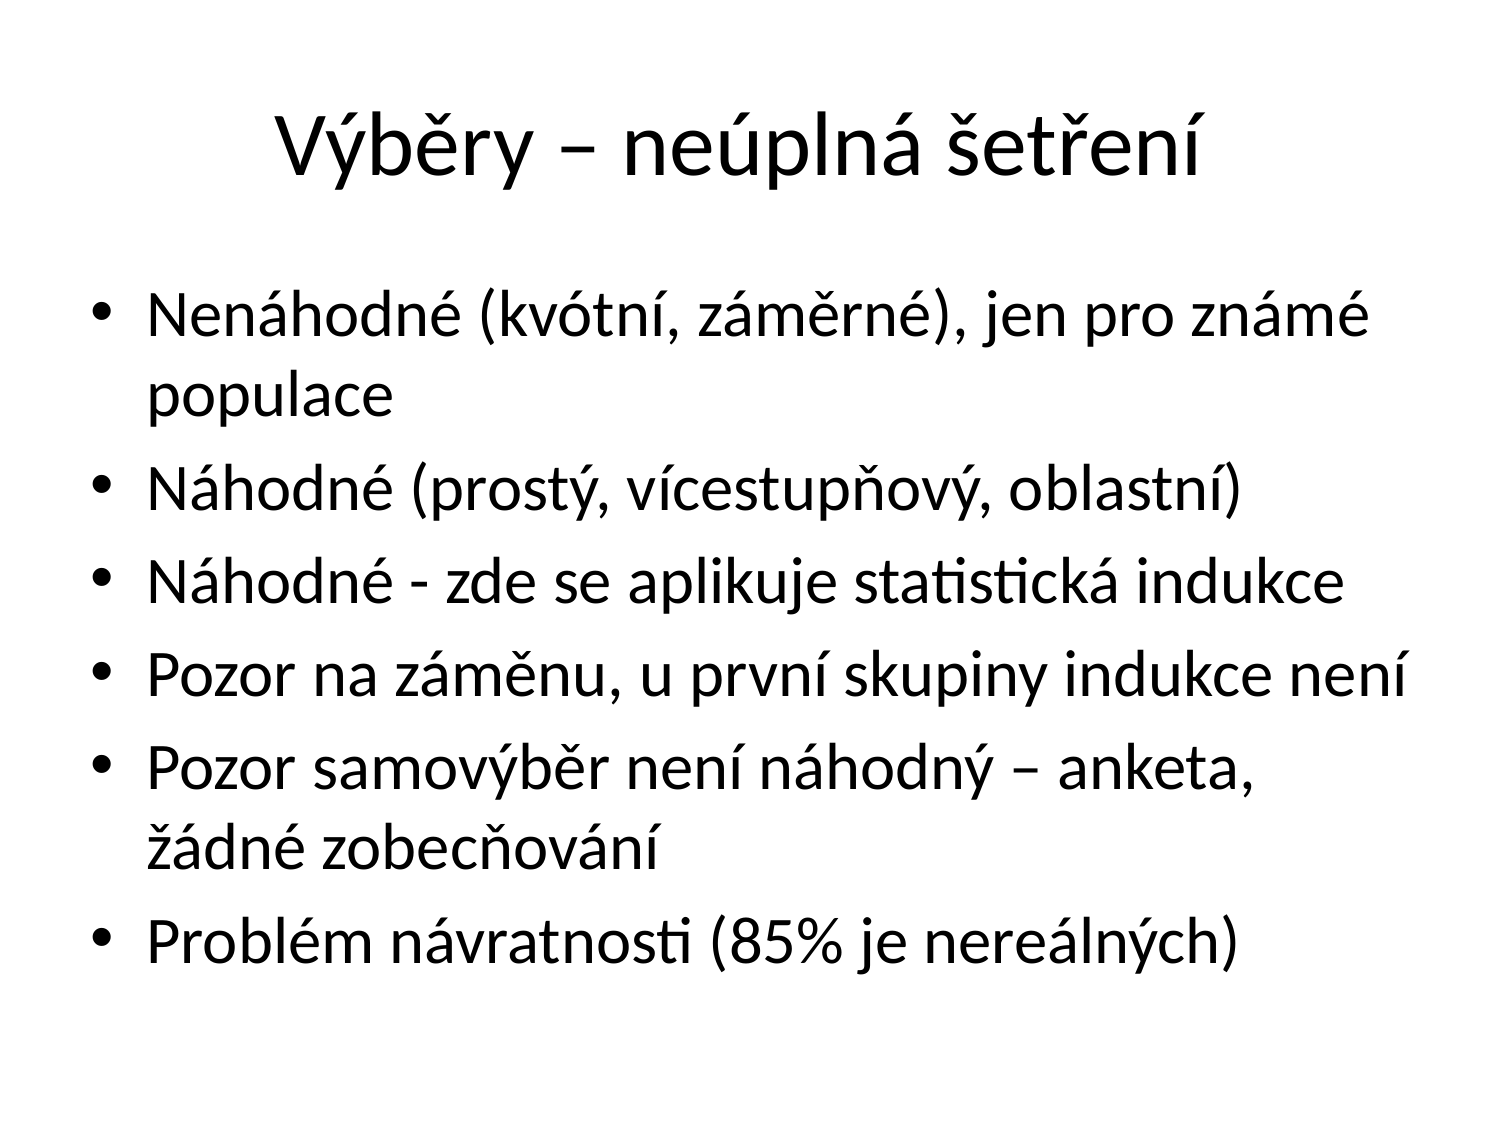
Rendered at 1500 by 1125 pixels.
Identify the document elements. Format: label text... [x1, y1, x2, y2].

title Výběry – neúplná šetření [75, 45, 1425, 233]
list Nenáhodné (kvótní, záměrné), jen pro známé populace Náhodné (prostý, vícestupňový, oblastní) Náhodné - zde se aplikuje statistická indukce Pozor na záměnu, u první skupiny indukce není Pozor samovýběr není náhodný – anketa, žádné zobecňování Problém návratnosti (85% je nereálných) [75, 262, 1425, 1005]
